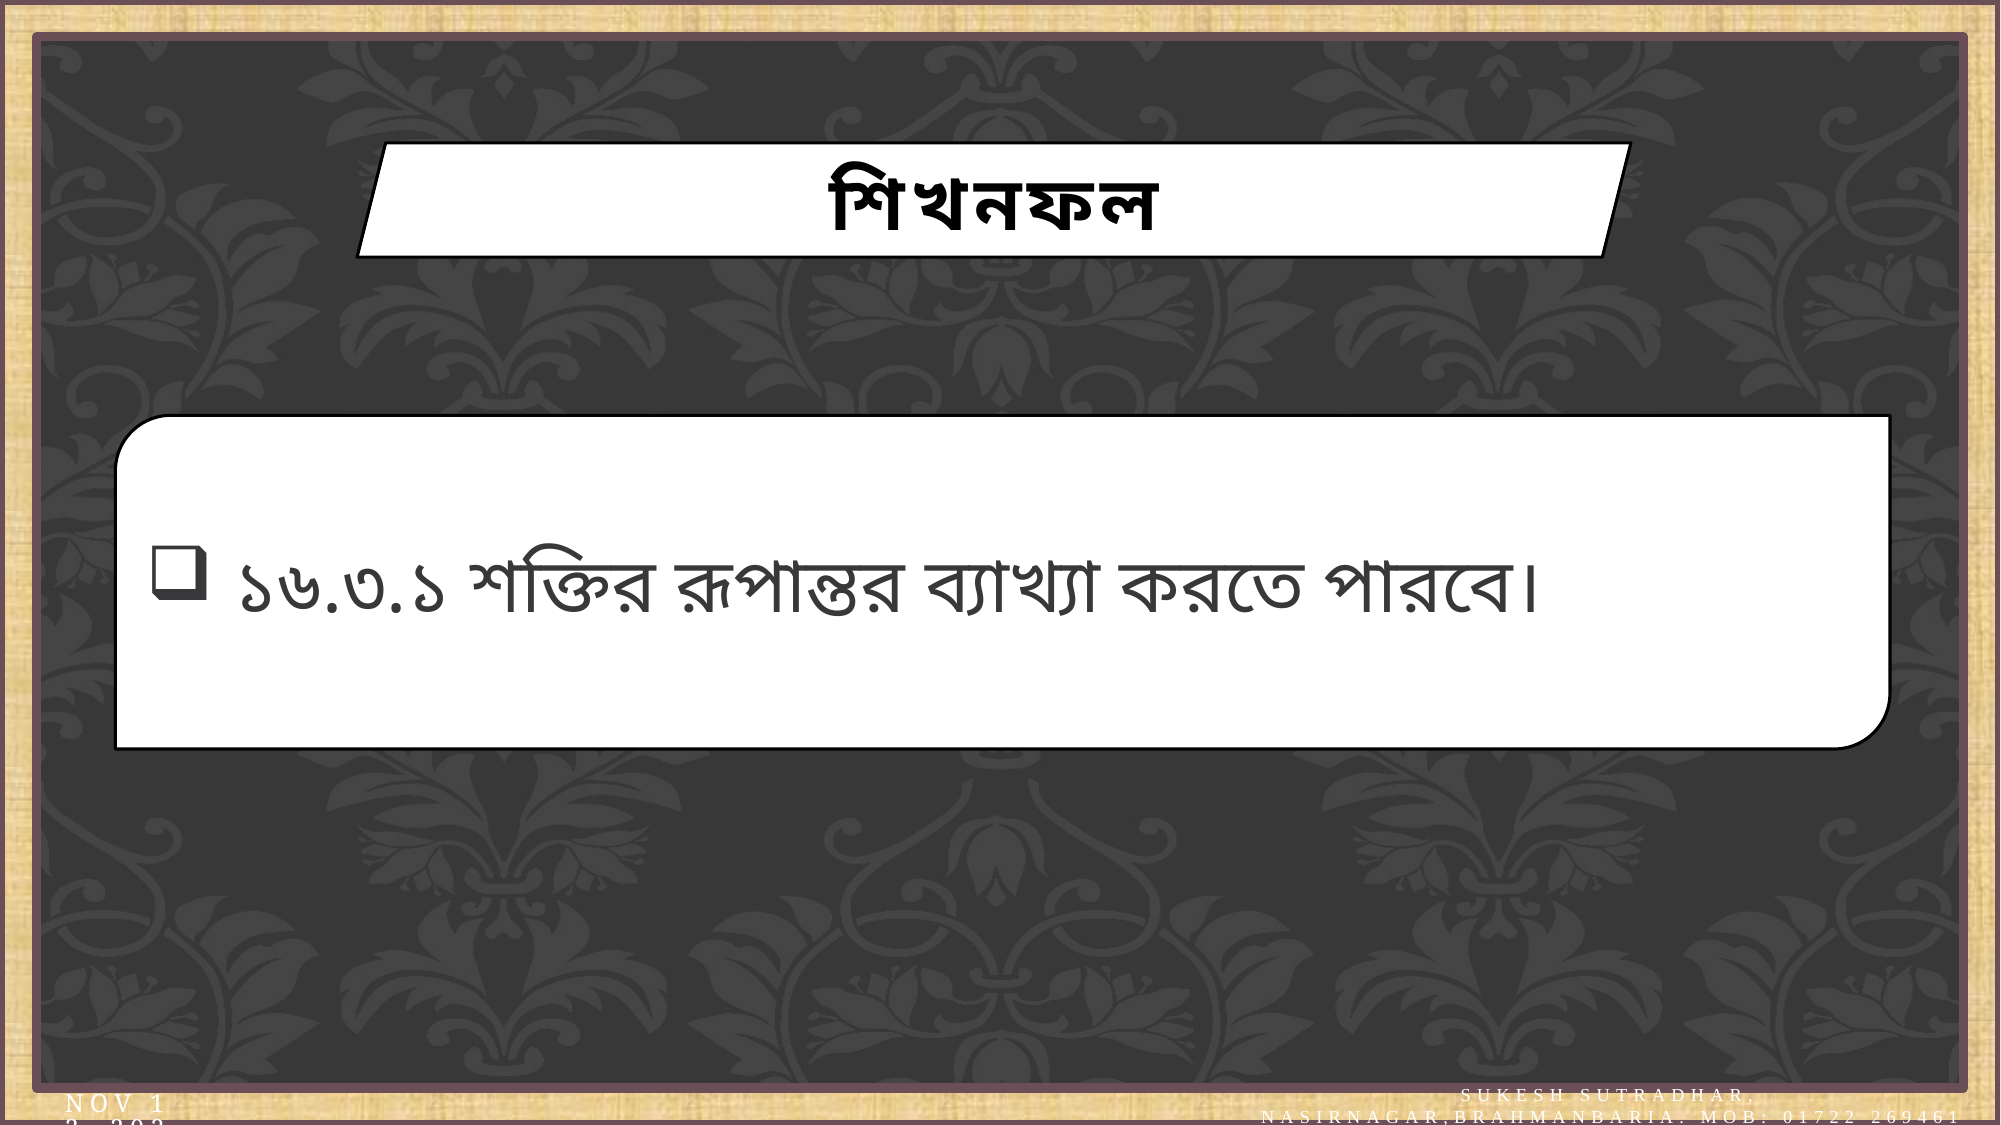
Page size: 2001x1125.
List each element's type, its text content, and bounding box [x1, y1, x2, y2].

footer Sukesh Sutradhar, Nasirnagar,Brahmanbaria. Mob: 01722 269461 [1243, 1075, 1977, 1125]
text_box শিখনফল [355, 141, 1633, 259]
slide_number 17-Aug-20 [49, 1075, 190, 1125]
text_box [0, 0, 2000, 1125]
text_box ১৬.৩.১ শক্তির রূপান্তর ব্যাখ্যা করতে পারবে। [113, 413, 1892, 751]
